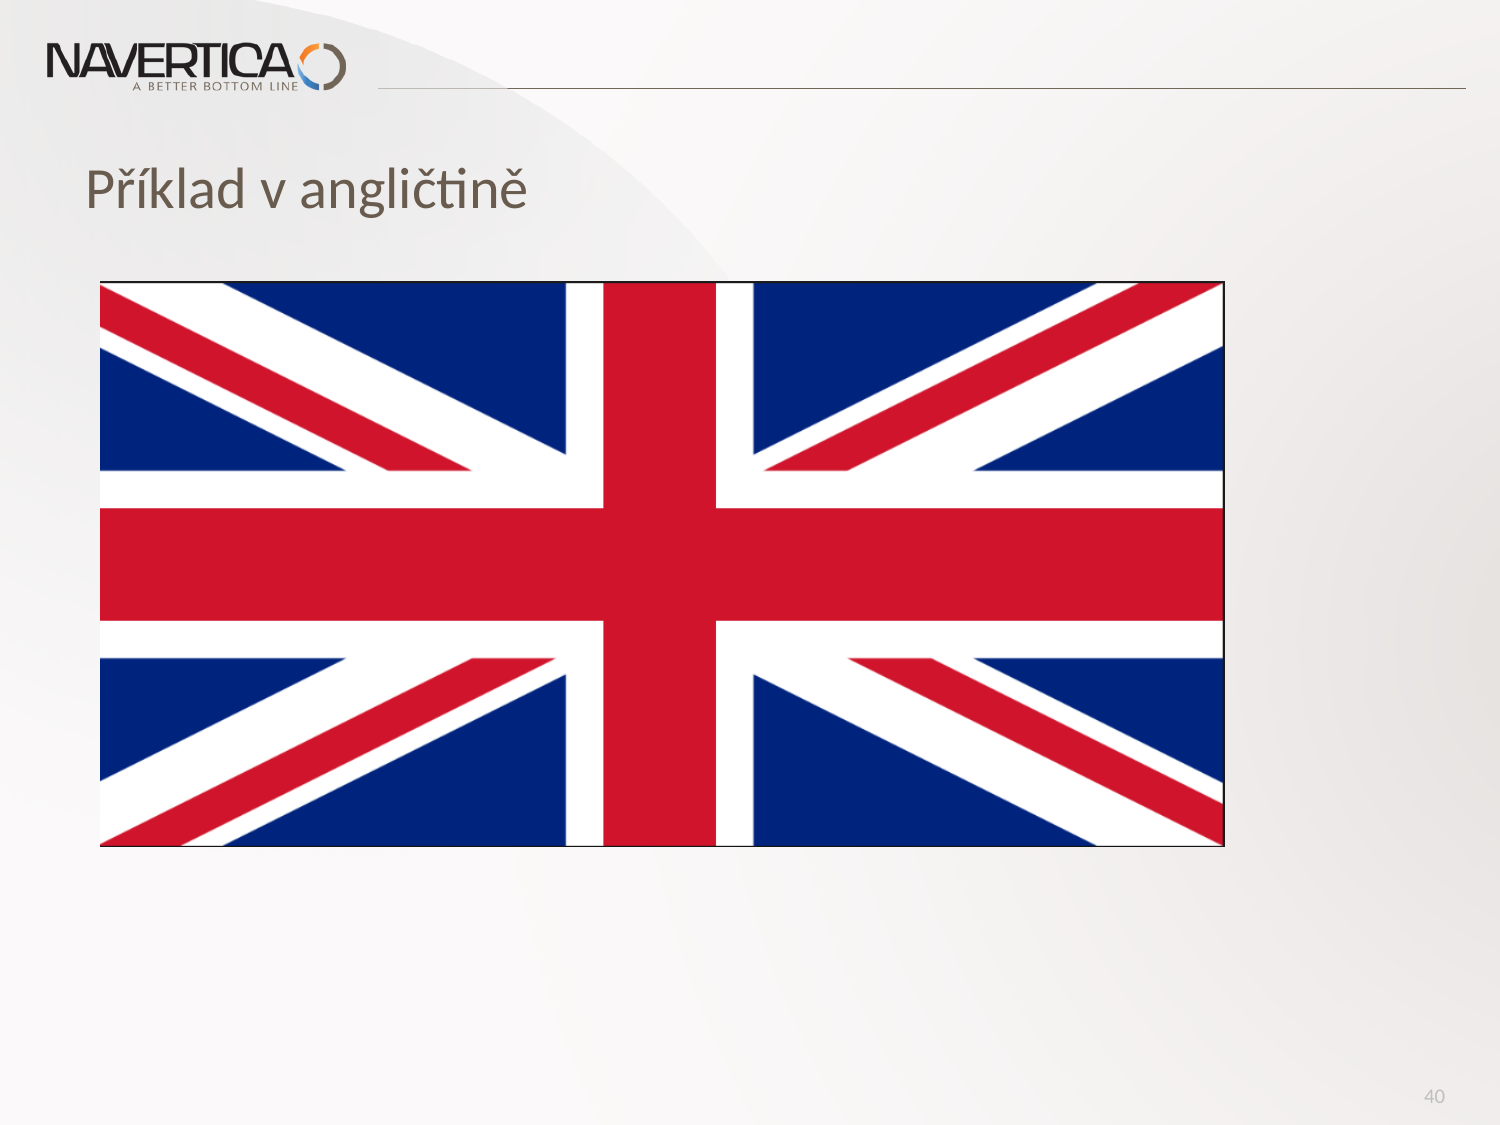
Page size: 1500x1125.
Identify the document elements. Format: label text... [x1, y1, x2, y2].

picture [0, 0, 1500, 1125]
slide_number 40 [1110, 1065, 1461, 1125]
title Příklad v angličtině [70, 137, 1465, 233]
